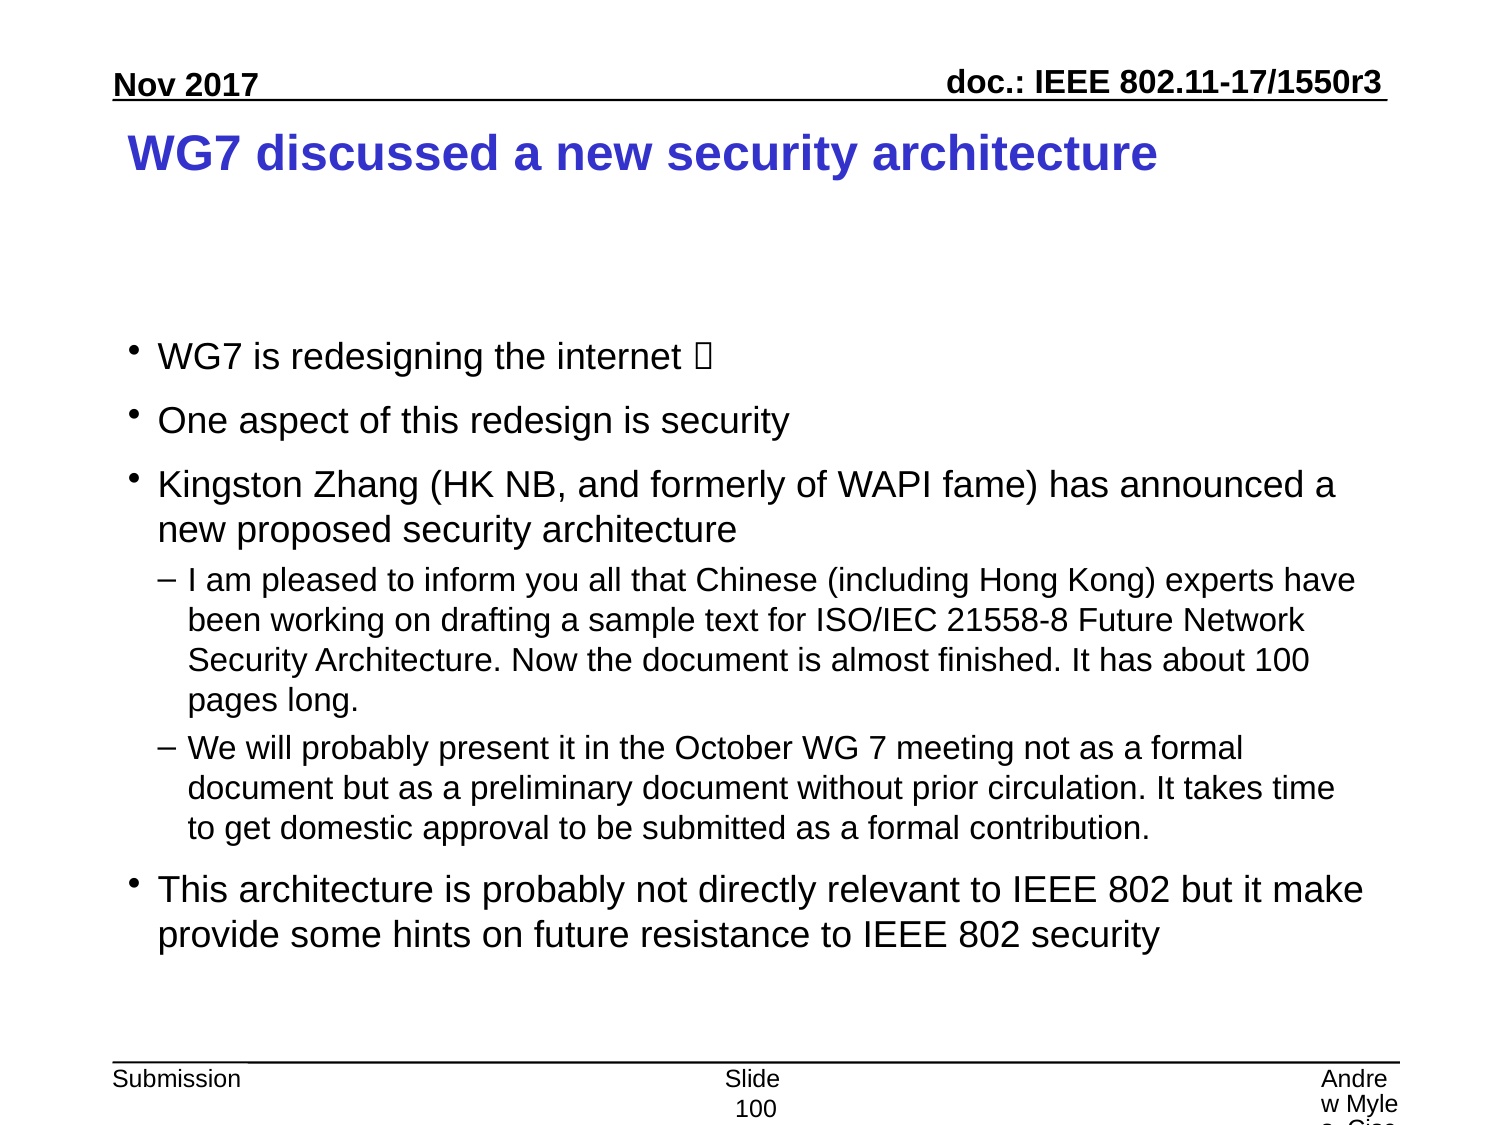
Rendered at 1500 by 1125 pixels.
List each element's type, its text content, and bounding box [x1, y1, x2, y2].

list WG7 is redesigning the internet  One aspect of this redesign is security Kingston Zhang (HK NB, and formerly of WAPI fame) has announced a new proposed security architecture I am pleased to inform you all that Chinese (including Hong Kong) experts have been working on drafting a sample text for ISO/IEC 21558-8 Future Network Security Architecture. Now the document is almost finished. It has about 100 pages long. We will probably present it in the October WG 7 meeting not as a formal document but as a preliminary document without prior circulation. It takes time to get domestic approval to be submitted as a formal contribution. This architecture is probably not directly relevant to IEEE 802 but it make provide some hints on future resistance to IEEE 802 security [112, 324, 1388, 1000]
slide_number Slide 100 [709, 1061, 803, 1093]
footer Andrew Myles, Cisco [1320, 1061, 1402, 1093]
title WG7 discussed a new security architecture [112, 112, 1388, 288]
